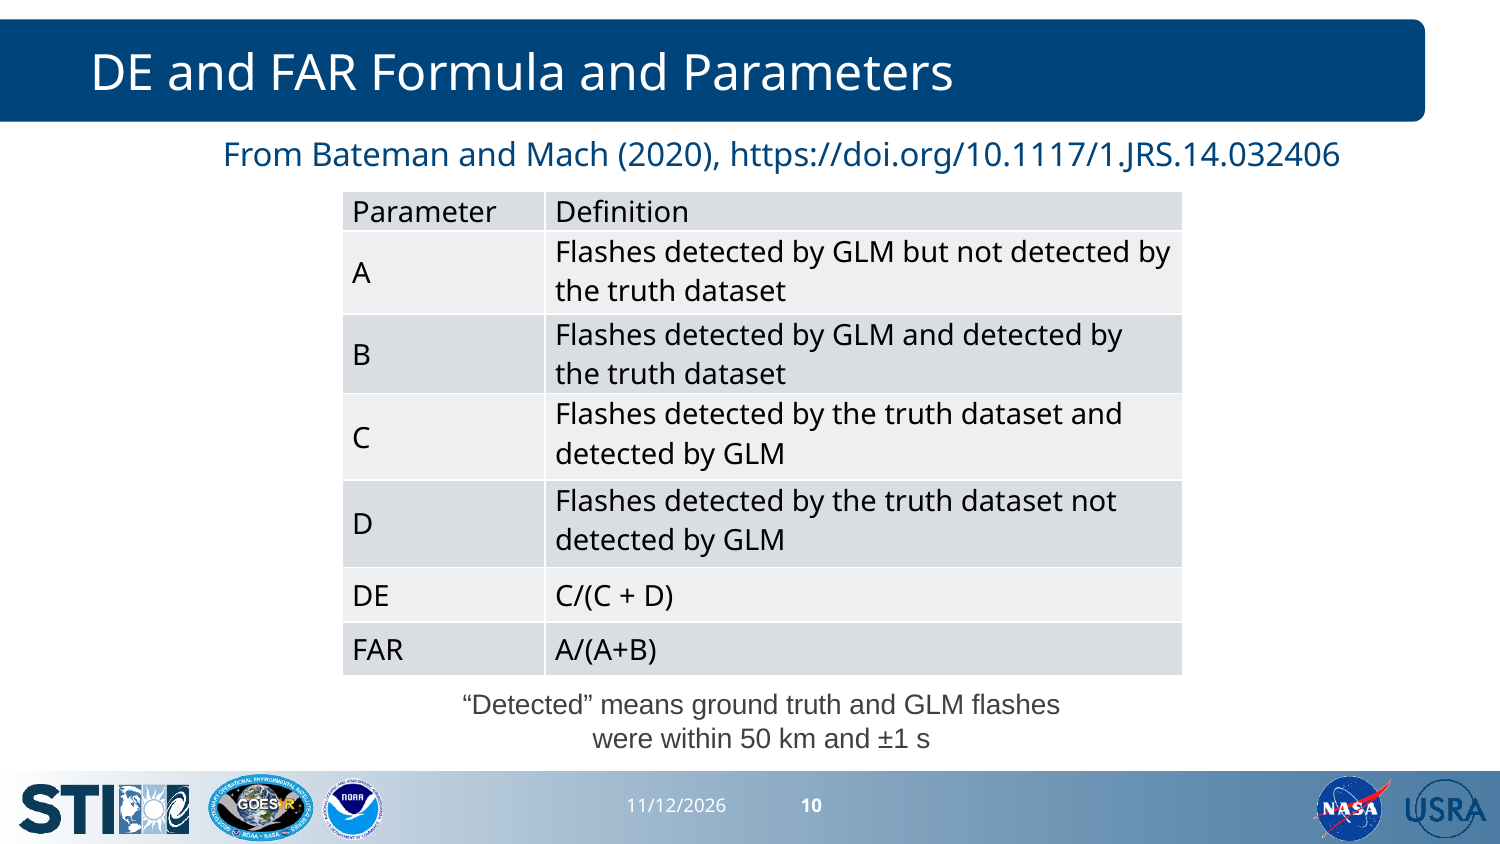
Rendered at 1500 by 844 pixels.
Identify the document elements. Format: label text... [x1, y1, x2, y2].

table_header Parameter [343, 192, 544, 230]
text_box “Detected” means ground truth and GLM flashes were within 50 km and ±1 s [441, 679, 1082, 762]
picture [207, 773, 314, 842]
table_cell Flashes detected by GLM but not detected by the truth dataset [546, 232, 1182, 313]
table_cell A/(A+B) [546, 623, 1182, 675]
table_cell C/(C + D) [546, 568, 1182, 621]
table_cell DE [343, 568, 544, 621]
table_cell B [343, 315, 544, 393]
table_cell Flashes detected by GLM and detected by the truth dataset [546, 315, 1182, 393]
picture [1308, 773, 1396, 844]
table_header Definition [546, 192, 1182, 230]
slide_number 9 [750, 783, 838, 829]
picture [1401, 764, 1491, 844]
picture [322, 778, 383, 840]
table_cell Flashes detected by the truth dataset not detected by GLM [546, 481, 1182, 567]
table_cell A [343, 232, 544, 313]
picture [10, 771, 200, 844]
title DE and FAR Formula and Parameters [75, 19, 1425, 122]
table_cell C [343, 394, 544, 479]
list From Bateman and Mach (2020), https://doi.org/10.1117/1.JRS.14.032406 [207, 126, 1403, 190]
table_cell D [343, 481, 544, 567]
table_cell FAR [343, 623, 544, 675]
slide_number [591, 783, 742, 829]
table_cell Flashes detected by the truth dataset and detected by GLM [546, 394, 1182, 479]
